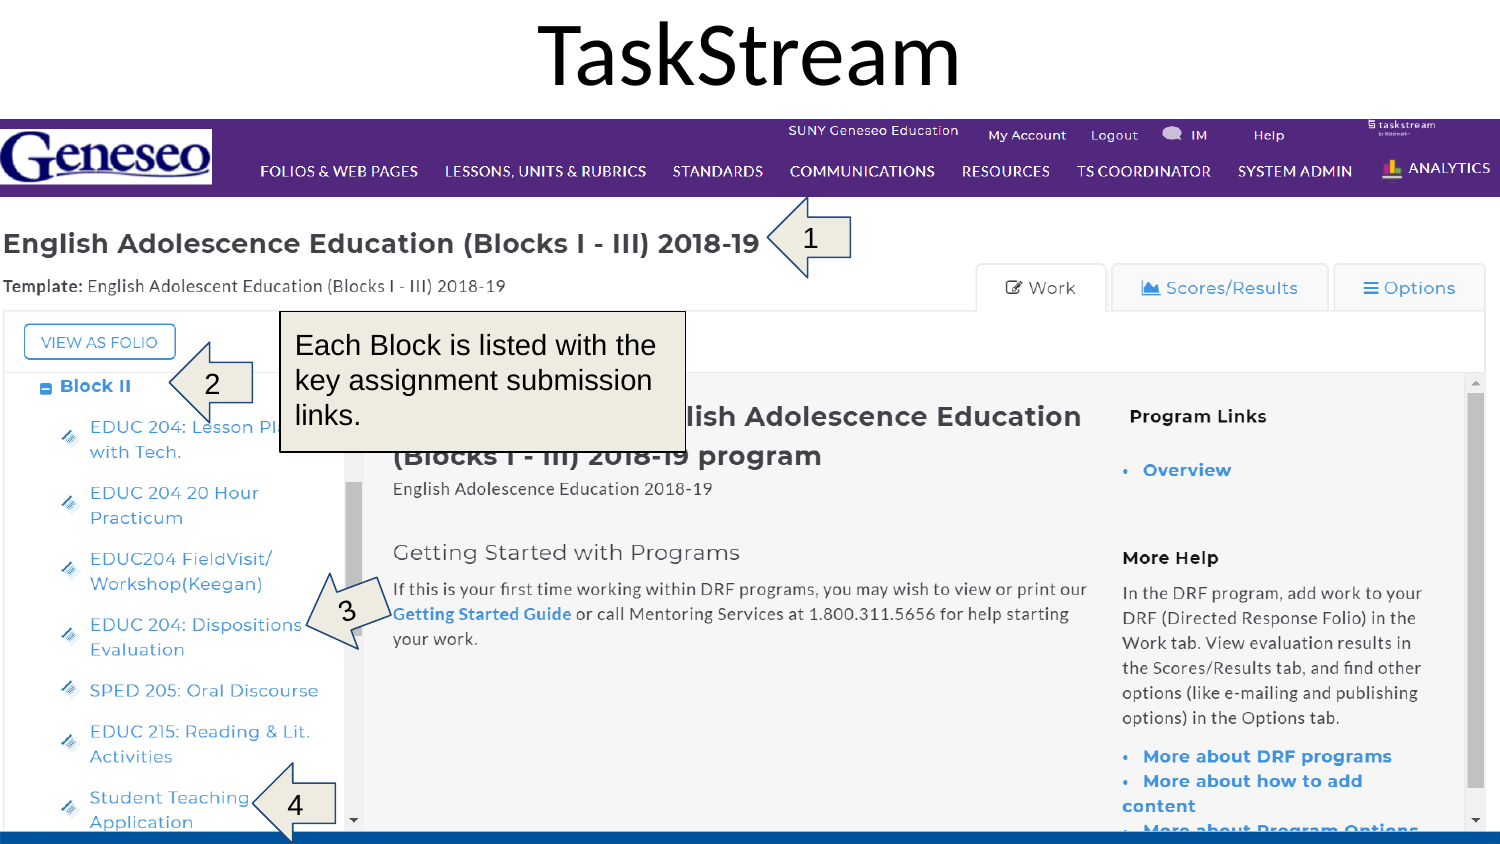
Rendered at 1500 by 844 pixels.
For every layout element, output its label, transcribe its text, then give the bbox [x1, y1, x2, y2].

picture [0, 0, 1500, 844]
title TaskStream [75, 33, 1425, 117]
